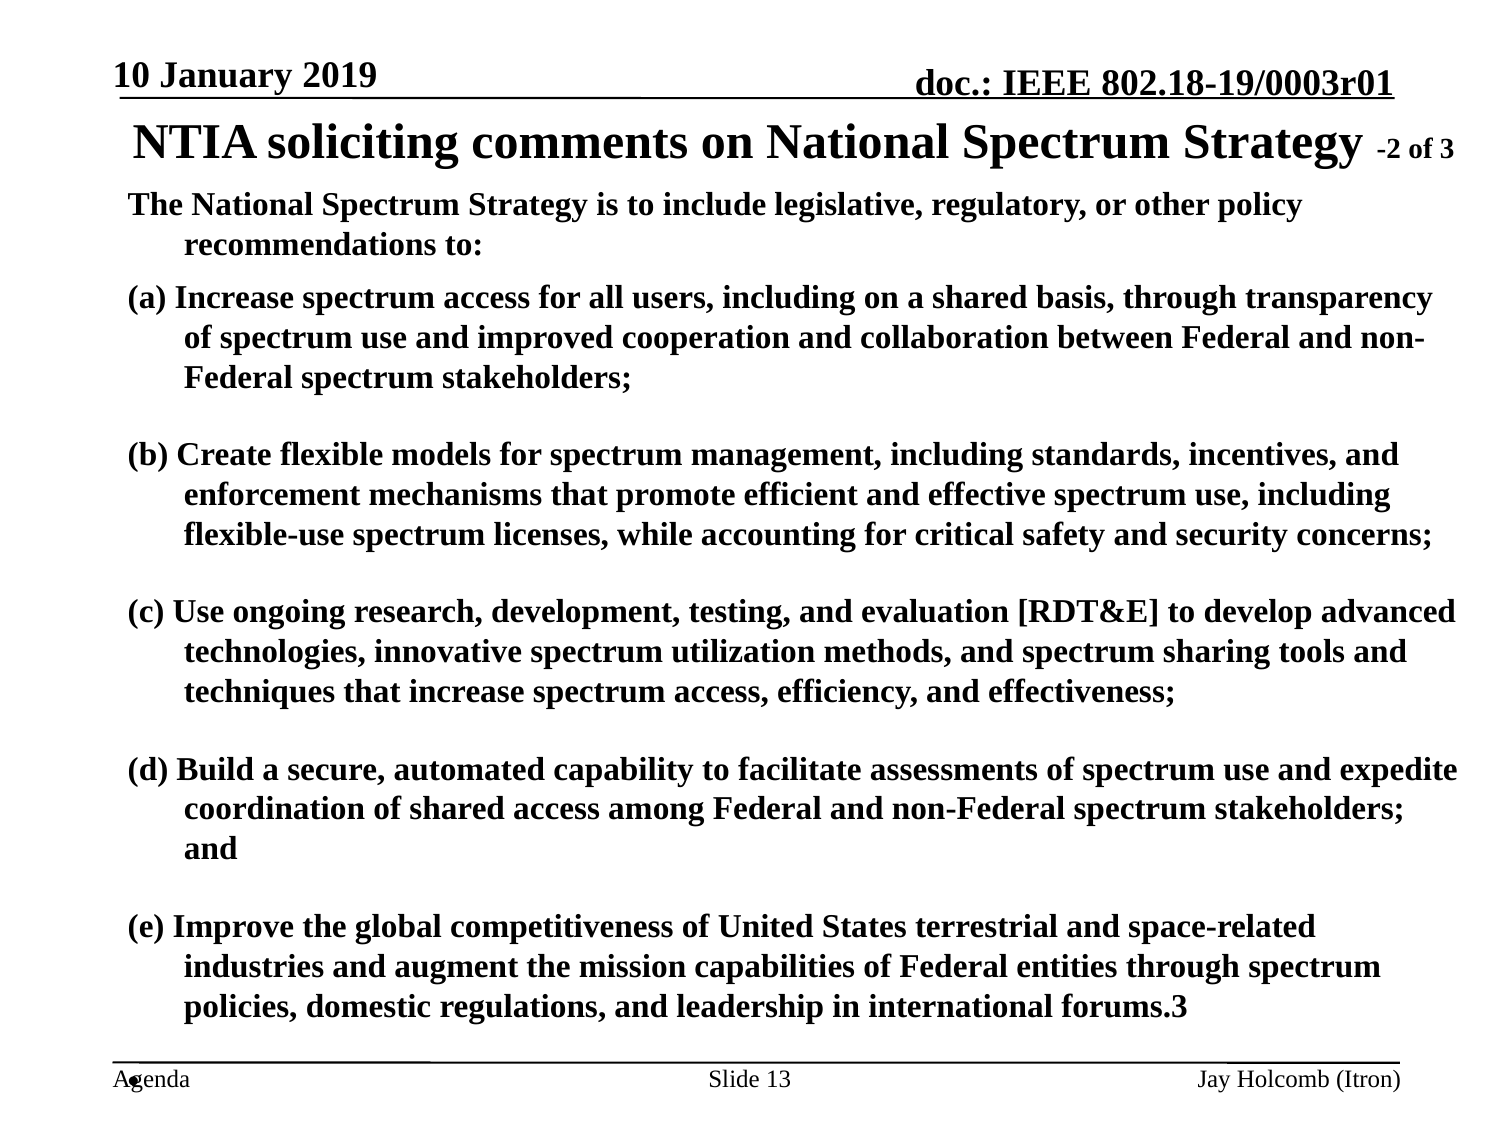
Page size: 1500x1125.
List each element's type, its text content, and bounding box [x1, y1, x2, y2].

title NTIA soliciting comments on National Spectrum Strategy -2 of 3 [112, 100, 1476, 174]
footer Jay Holcomb (Itron) [878, 1061, 1402, 1093]
list The National Spectrum Strategy is to include legislative, regulatory, or other policy recommendations to: (a) Increase spectrum access for all users, including on a shared basis, through transparency of spectrum use and improved cooperation and collaboration between Federal and non- Federal spectrum stakeholders; (b) Create flexible models for spectrum management, including standards, incentives, and enforcement mechanisms that promote efficient and effective spectrum use, including flexible-use spectrum licenses, while accounting for critical safety and security concerns; (c) Use ongoing research, development, testing, and evaluation [RDT&E] to develop advanced technologies, innovative spectrum utilization methods, and spectrum sharing tools and techniques that increase spectrum access, efficiency, and effectiveness; (d) Build a secure, automated capability to facilitate assessments of spectrum use and expedite coordination of shared access among Federal and non-Federal spectrum stakeholders; and (e) Improve the global competitiveness of United States terrestrial and space-related industries and augment the mission capabilities of Federal entities through spectrum policies, domestic regulations, and leadership in international forums.3 [112, 174, 1476, 1044]
slide_number Slide 13 [699, 1061, 800, 1123]
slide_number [112, 49, 488, 95]
